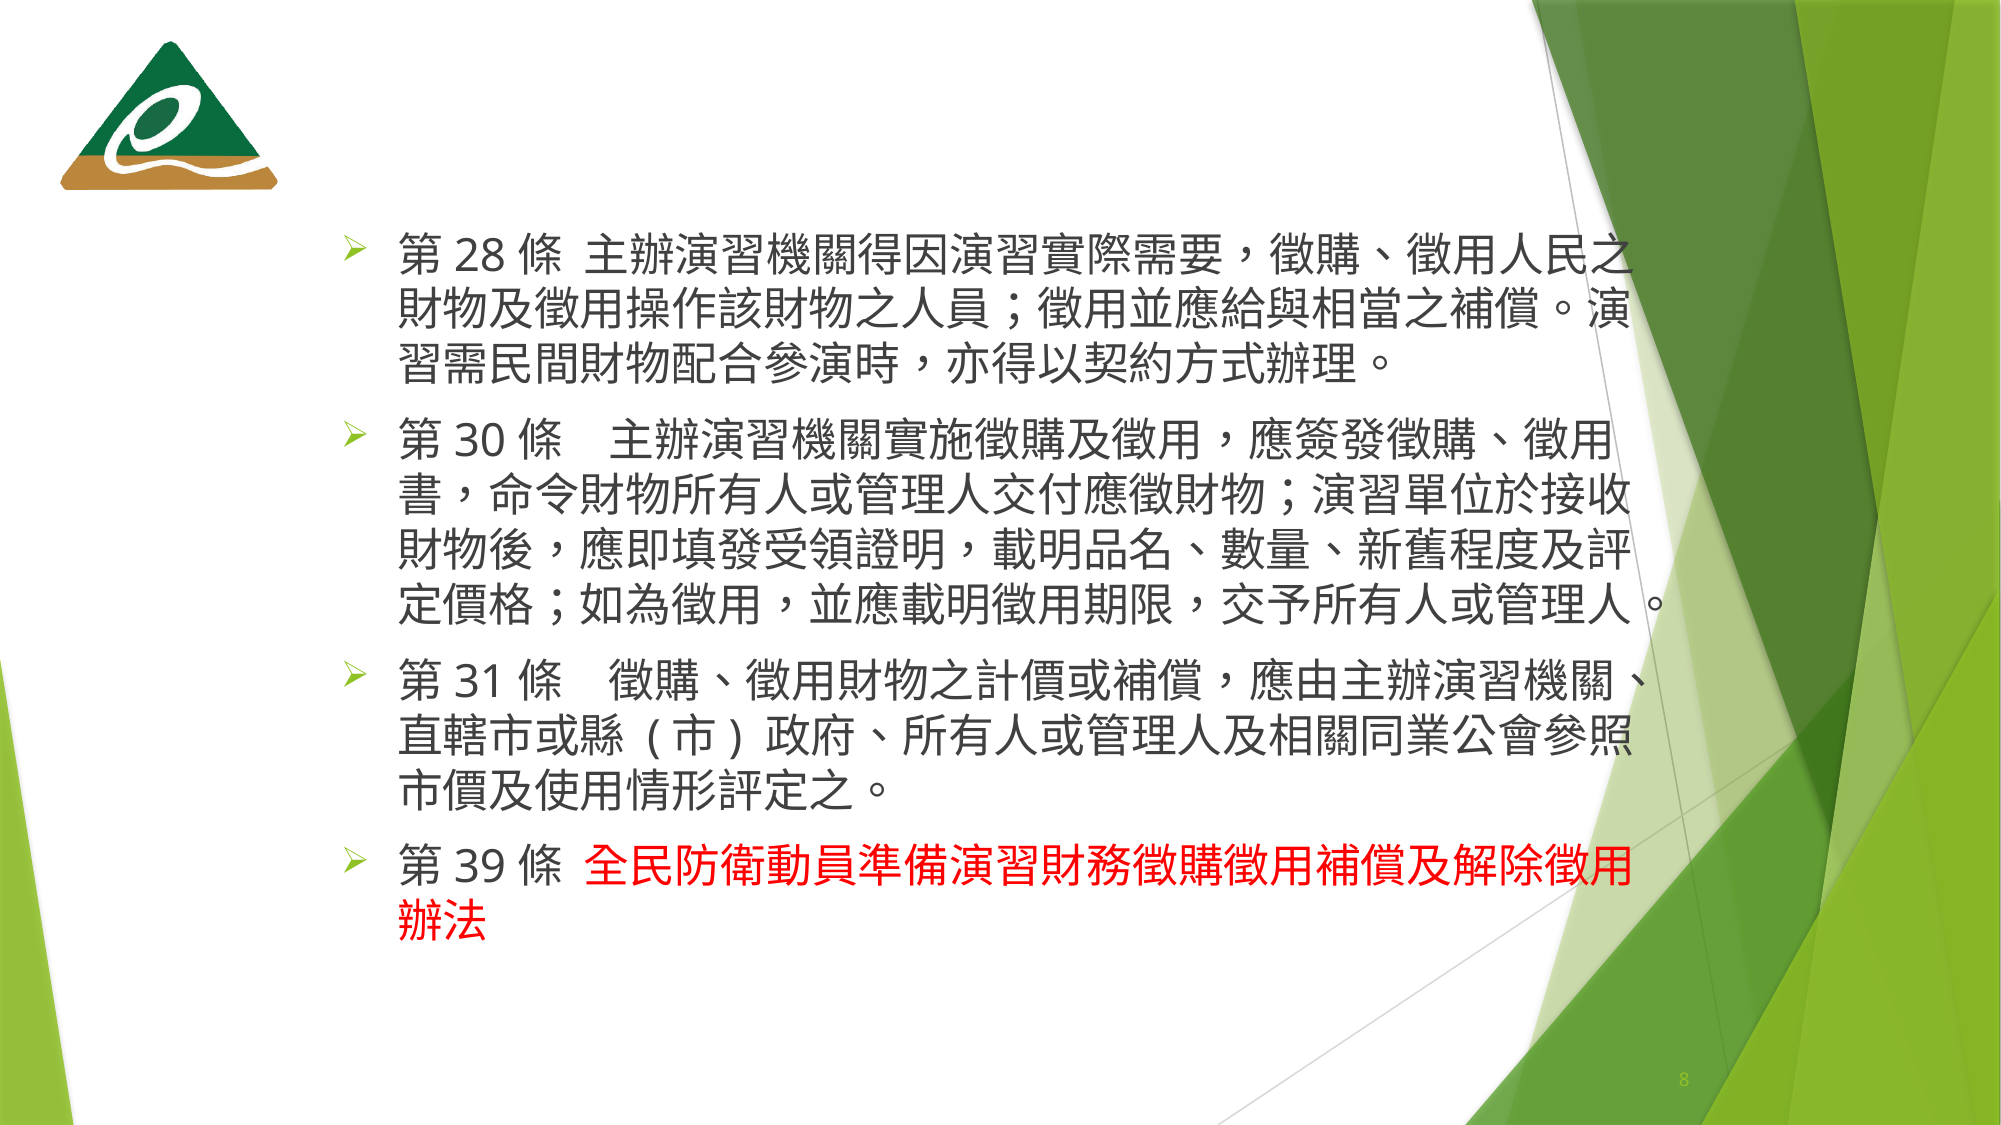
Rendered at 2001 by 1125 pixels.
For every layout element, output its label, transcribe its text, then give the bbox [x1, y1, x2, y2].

slide_number 8 [1592, 1050, 1705, 1111]
list 第28條 主辦演習機關得因演習實際需要，徵購、徵用人民之財物及徵用操作該財物之人員；徵用並應給與相當之補償。演習需民間財物配合參演時，亦得以契約方式辦理。 第30條 主辦演習機關實施徵購及徵用，應簽發徵購、徵用書，命令財物所有人或管理人交付應徵財物；演習單位於接收財物後，應即填發受領證明，載明品名、數量、新舊程度及評定價格；如為徵用，並應載明徵用期限，交予所有人或管理人。 第31條 徵購、徵用財物之計價或補償，應由主辦演習機關、直轄市或縣 (市) 政府、所有人或管理人及相關同業公會參照市價及使用情形評定之。 第39條 全民防衛動員準備演習財務徵購徵用補償及解除徵用辦法 [325, 217, 1657, 985]
picture [60, 41, 278, 190]
